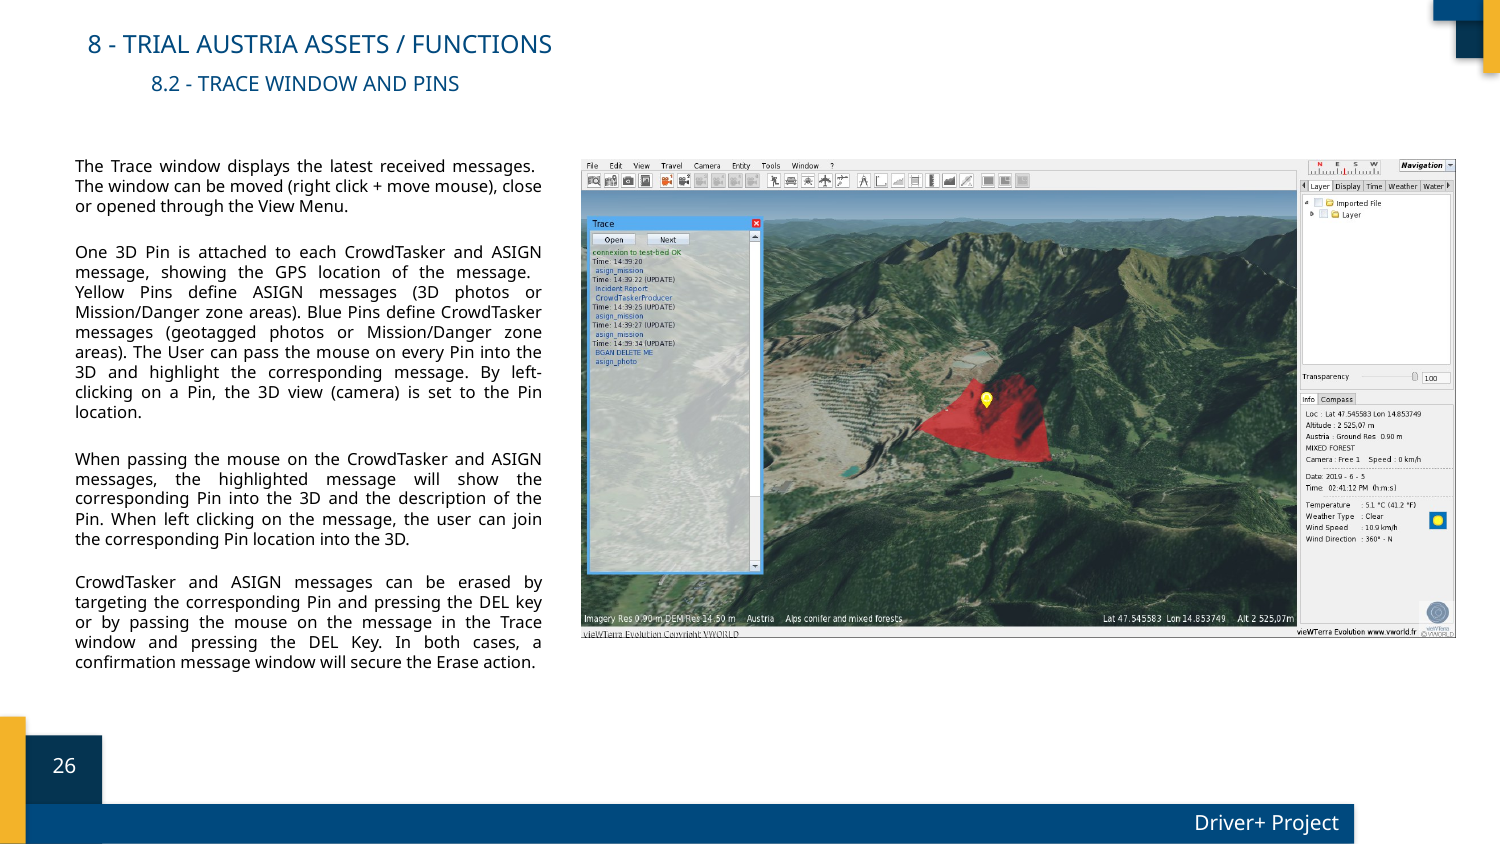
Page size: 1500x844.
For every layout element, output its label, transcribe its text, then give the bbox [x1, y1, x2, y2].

text_box The Trace window displays the latest received messages. The window can be moved (right click + move mouse), close or opened through the View Menu. One 3D Pin is attached to each CrowdTasker and ASIGN message, showing the GPS location of the message. Yellow Pins define ASIGN messages (3D photos or Mission/Danger zone areas). Blue Pins define CrowdTasker messages (geotagged photos or Mission/Danger zone areas). The User can pass the mouse on every Pin into the 3D and highlight the corresponding message. By left-clicking on a Pin, the 3D view (camera) is set to the Pin location. When passing the mouse on the CrowdTasker and ASIGN messages, the highlighted message will show the corresponding Pin into the 3D and the description of the Pin. When left clicking on the message, the user can join the corresponding Pin location into the 3D. CrowdTasker and ASIGN messages can be erased by targeting the corresponding Pin and pressing the DEL key or by passing the mouse on the message in the Trace window and pressing the DEL Key. In both cases, a confirmation message window will secure the Erase action. [60, 148, 558, 702]
footer Driver+ Project [103, 804, 1355, 844]
list [72, 123, 1434, 736]
text_box 8.2 - Trace window AND pINS [136, 63, 1419, 106]
list 8 - Trial Austria assets / functions [72, 20, 1420, 64]
picture [581, 159, 1456, 639]
slide_number 26 [26, 735, 102, 799]
